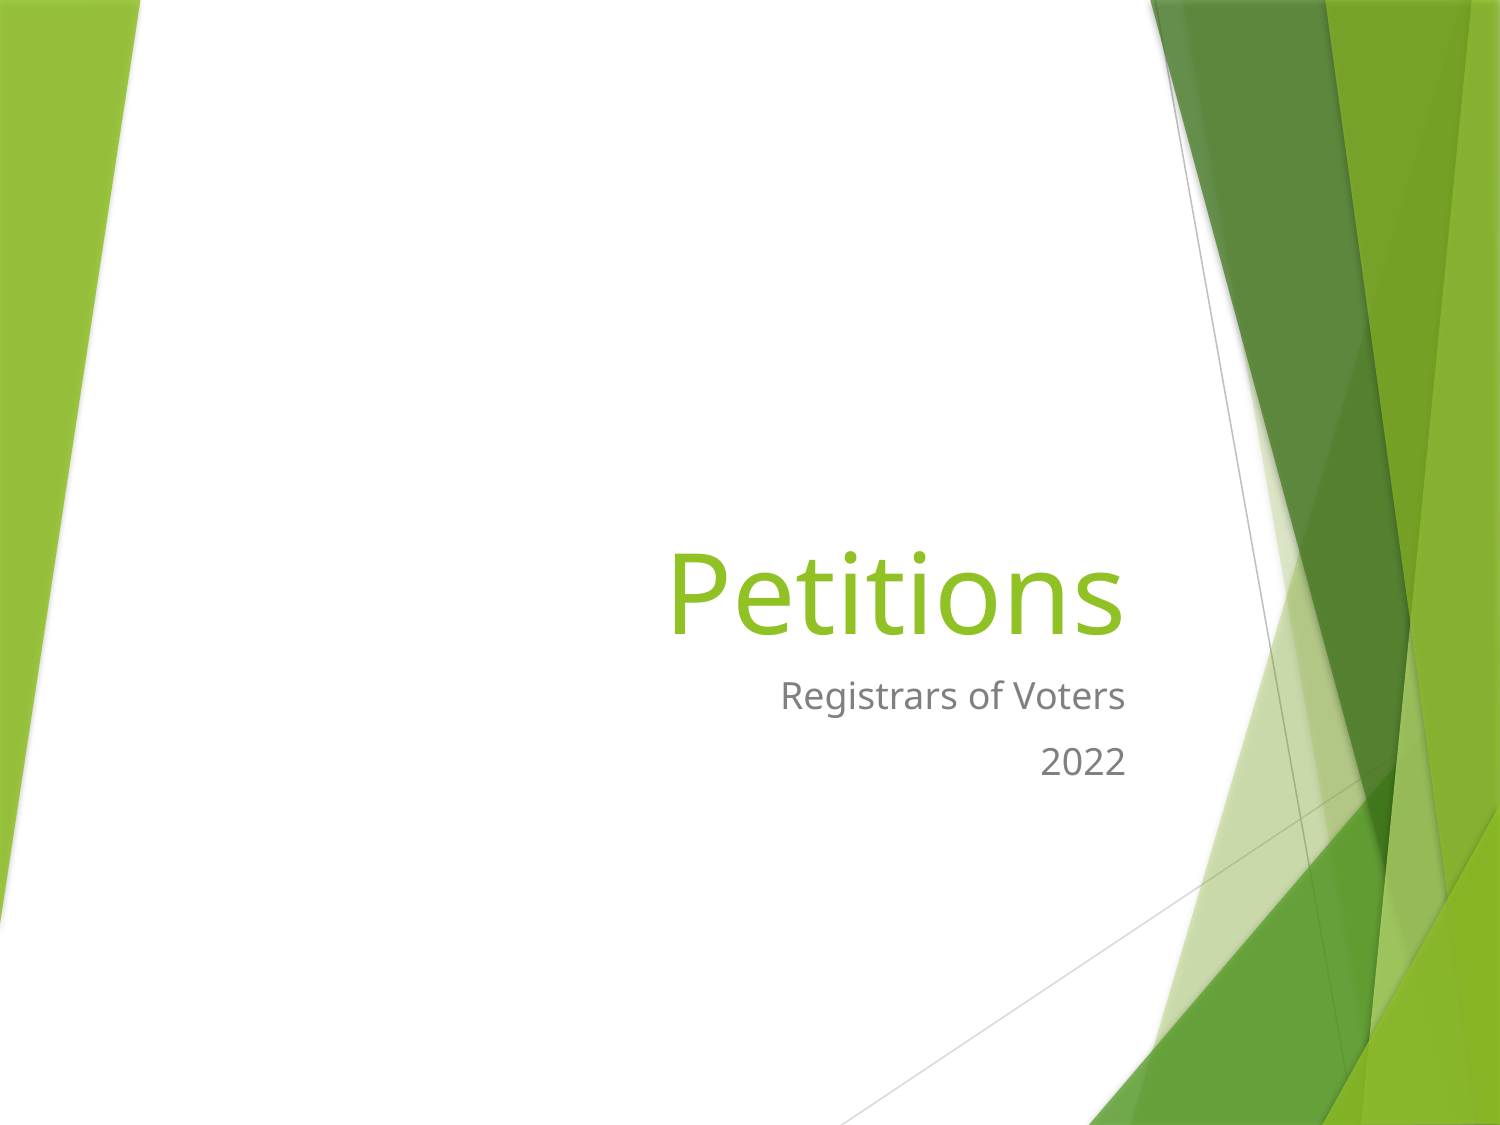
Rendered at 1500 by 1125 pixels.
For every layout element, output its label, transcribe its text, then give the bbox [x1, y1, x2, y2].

title Petitions [185, 394, 1142, 664]
subtitle Registrars of Voters 2022 [185, 664, 1142, 845]
